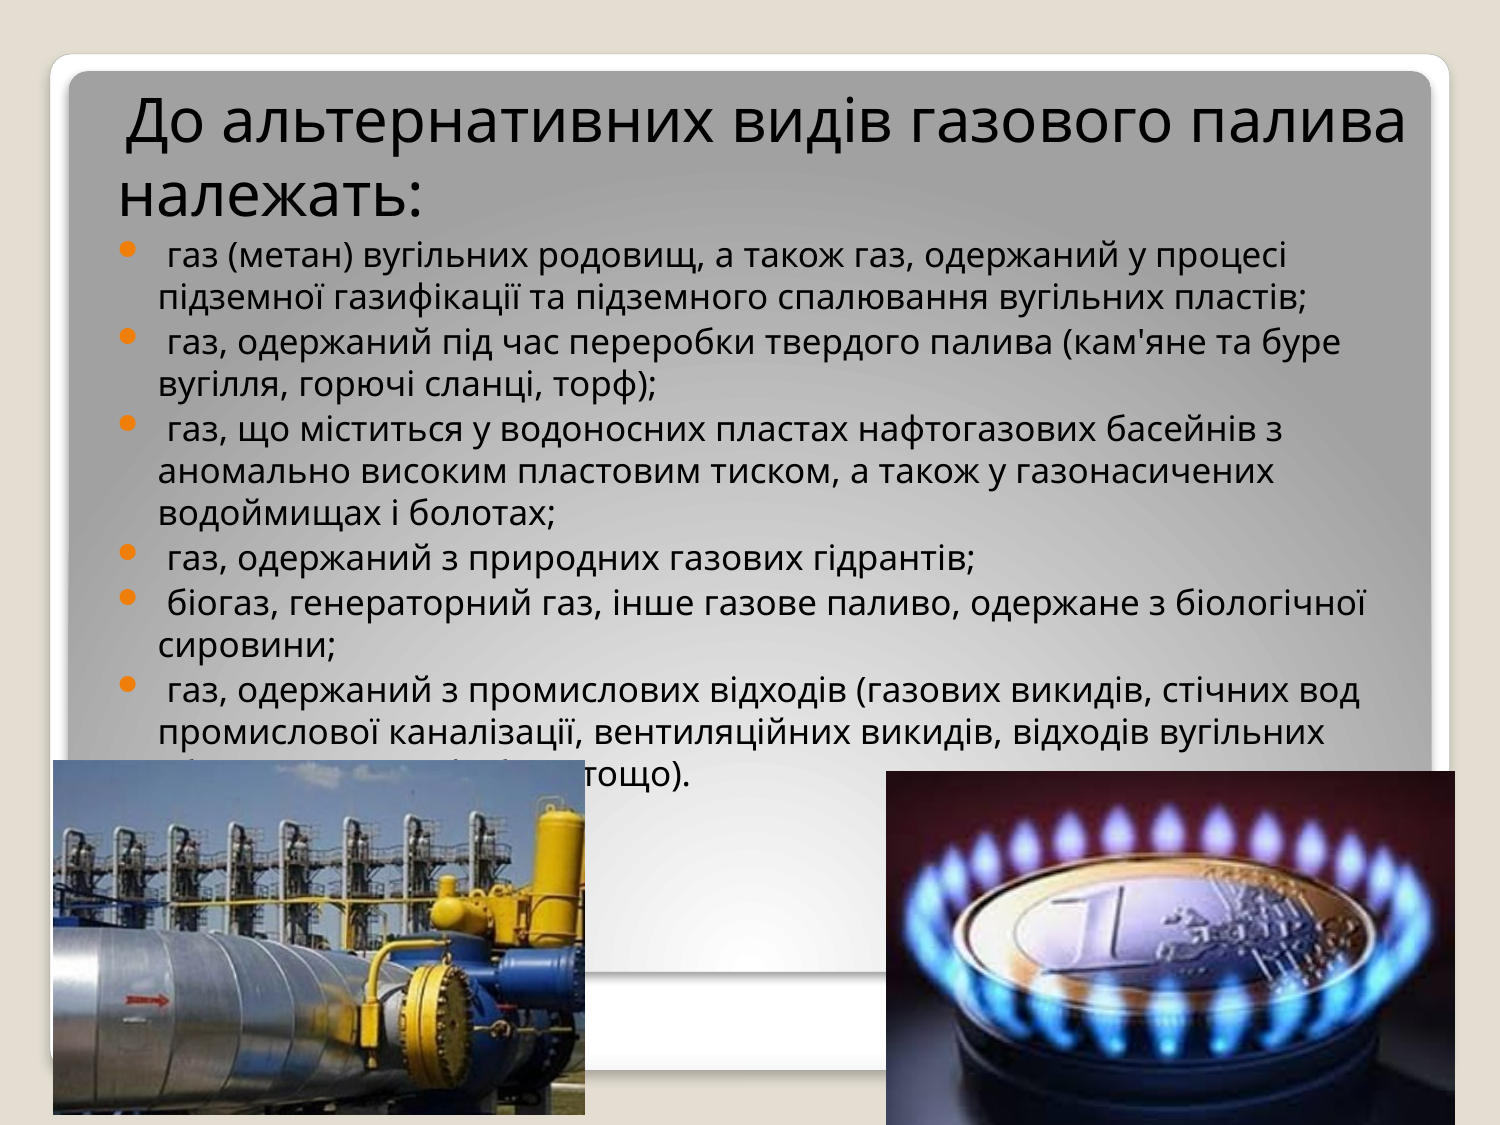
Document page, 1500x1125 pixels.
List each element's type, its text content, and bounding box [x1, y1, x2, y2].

list До альтернативних видів газового палива належать: газ (метан) вугільних родовищ, а також газ, одержаний у процесі підземної газифікації та підземного спалювання вугільних пластів; газ, одержаний під час переробки твердого палива (кам'яне та буре вугілля, горючі сланці, торф); газ, що міститься у водоносних пластах нафтогазових басейнів з аномально високим пластовим тиском, а також у газонасичених водоймищах і болотах; газ, одержаний з природних газових гідрантів; біогаз, генераторний газ, інше газове паливо, одержане з біологічної сировини; газ, одержаний з промислових відходів (газових викидів, стічних вод промислової каналізації, вентиляційних викидів, відходів вугільних збагачувальних фабрик тощо). [87, 66, 1440, 802]
picture [52, 760, 585, 1116]
picture [886, 770, 1455, 1125]
